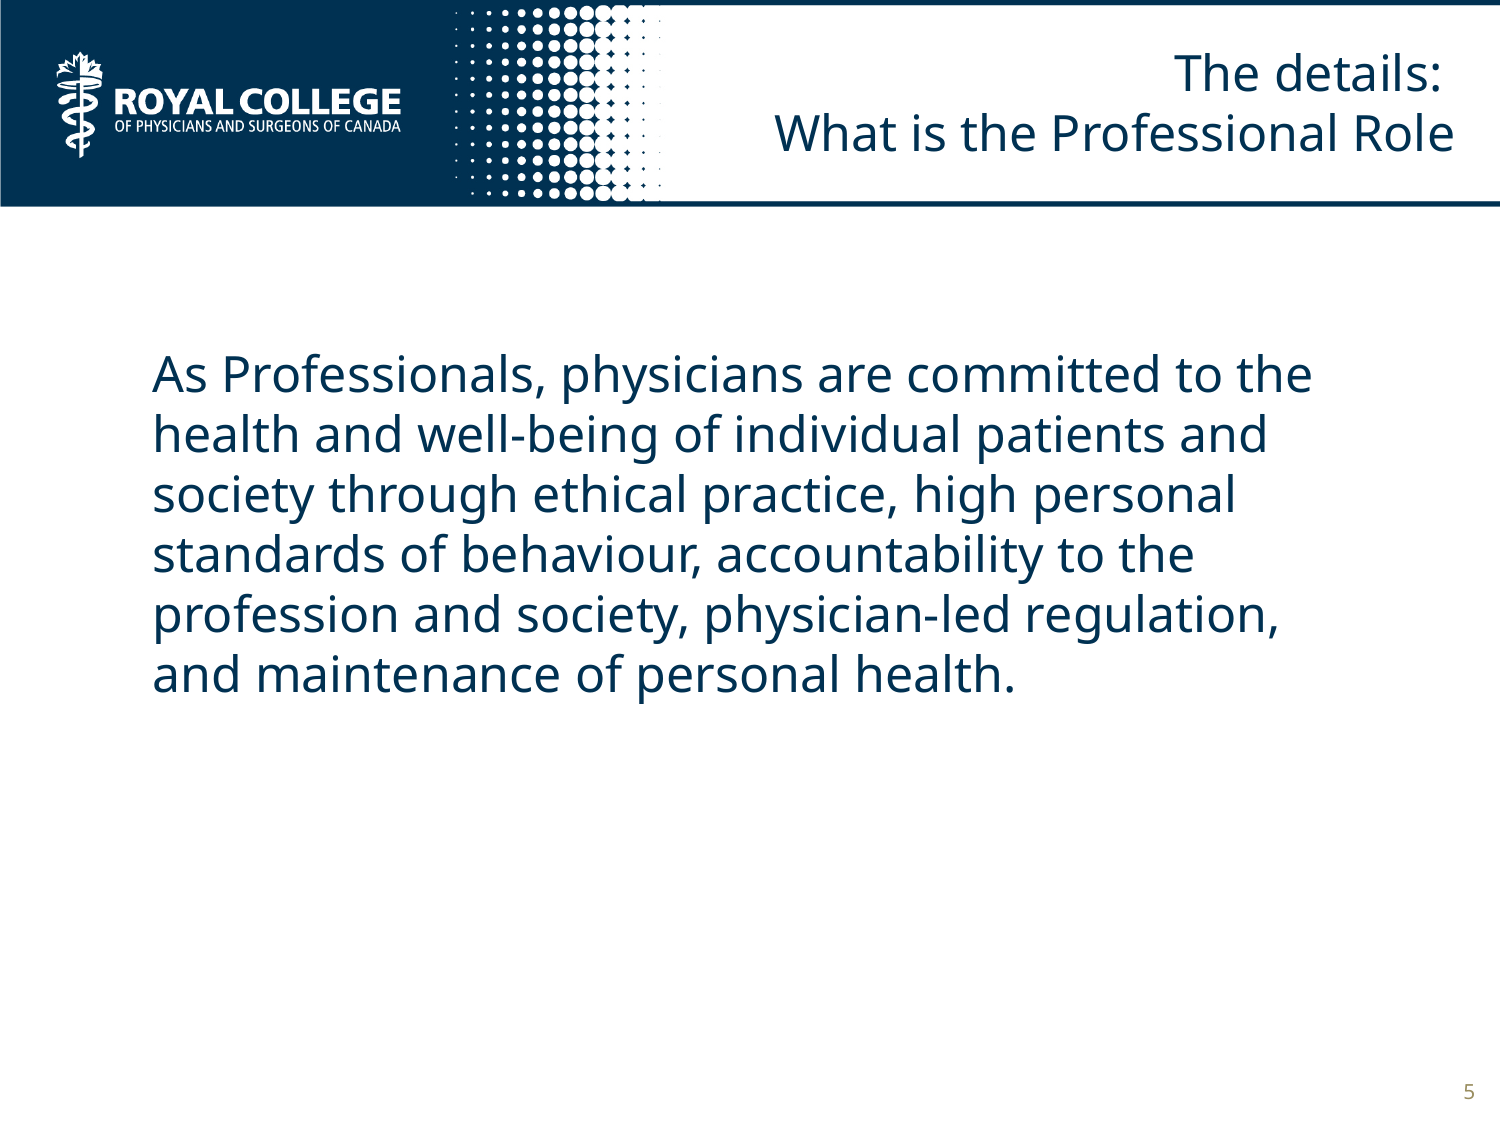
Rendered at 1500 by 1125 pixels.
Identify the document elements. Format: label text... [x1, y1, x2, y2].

list As Professionals, physicians are committed to the health and well-being of individual patients and society through ethical practice, high personal standards of behaviour, accountability to the profession and society, physician-led regulation, and maintenance of personal health. [137, 249, 1350, 975]
slide_number 5 [1402, 1071, 1491, 1125]
picture [0, 0, 1500, 207]
title The details: What is the Professional Role [631, 26, 1471, 177]
